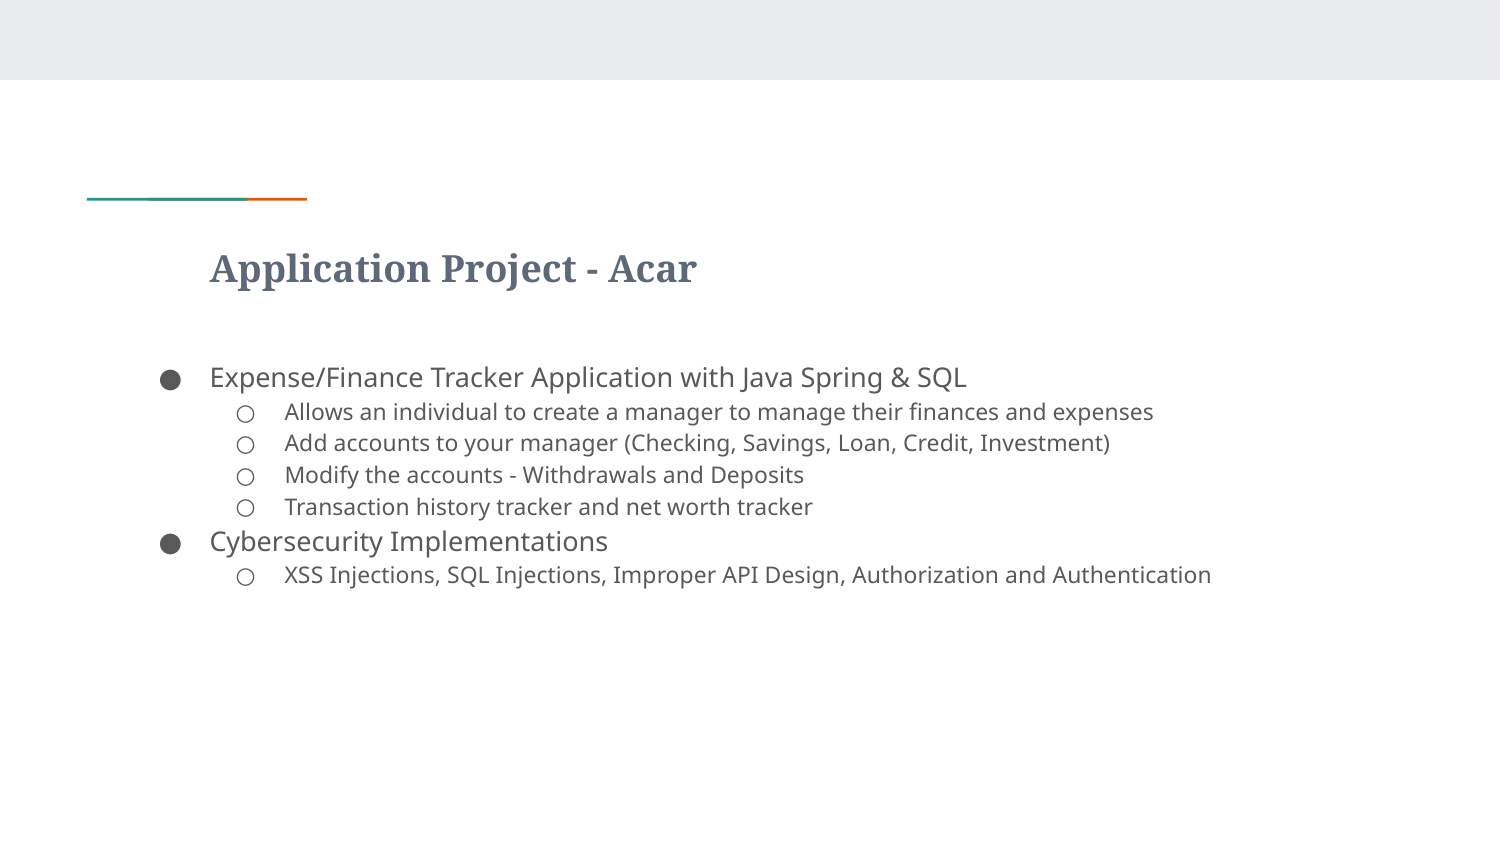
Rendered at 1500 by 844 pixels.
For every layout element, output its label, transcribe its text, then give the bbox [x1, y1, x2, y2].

list Expense/Finance Tracker Application with Java Spring & SQL Allows an individual to create a manager to manage their finances and expenses Add accounts to your manager (Checking, Savings, Loan, Credit, Investment) Modify the accounts - Withdrawals and Deposits Transaction history tracker and net worth tracker Cybersecurity Implementations XSS Injections, SQL Injections, Improper API Design, Authorization and Authentication [119, 341, 1381, 712]
title Application Project - Acar [119, 216, 1381, 305]
